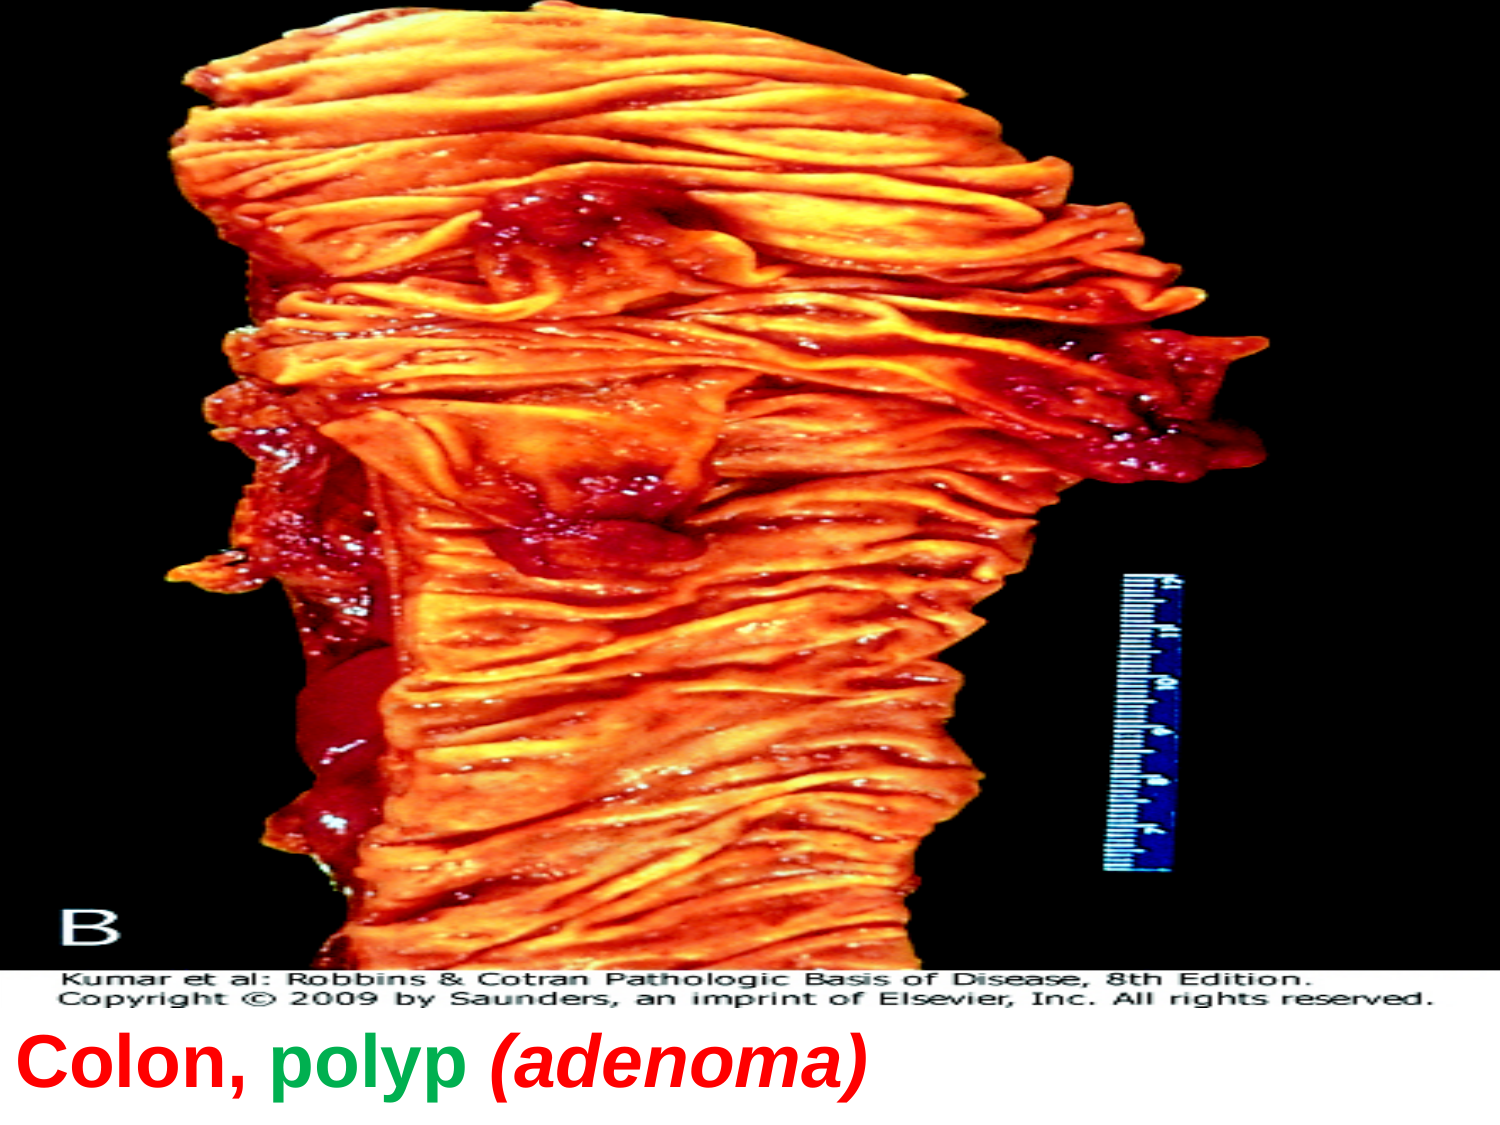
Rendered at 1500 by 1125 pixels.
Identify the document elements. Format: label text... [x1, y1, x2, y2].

picture [0, 0, 1500, 1008]
title Colon, polyp (adenoma) [0, 1014, 1500, 1125]
